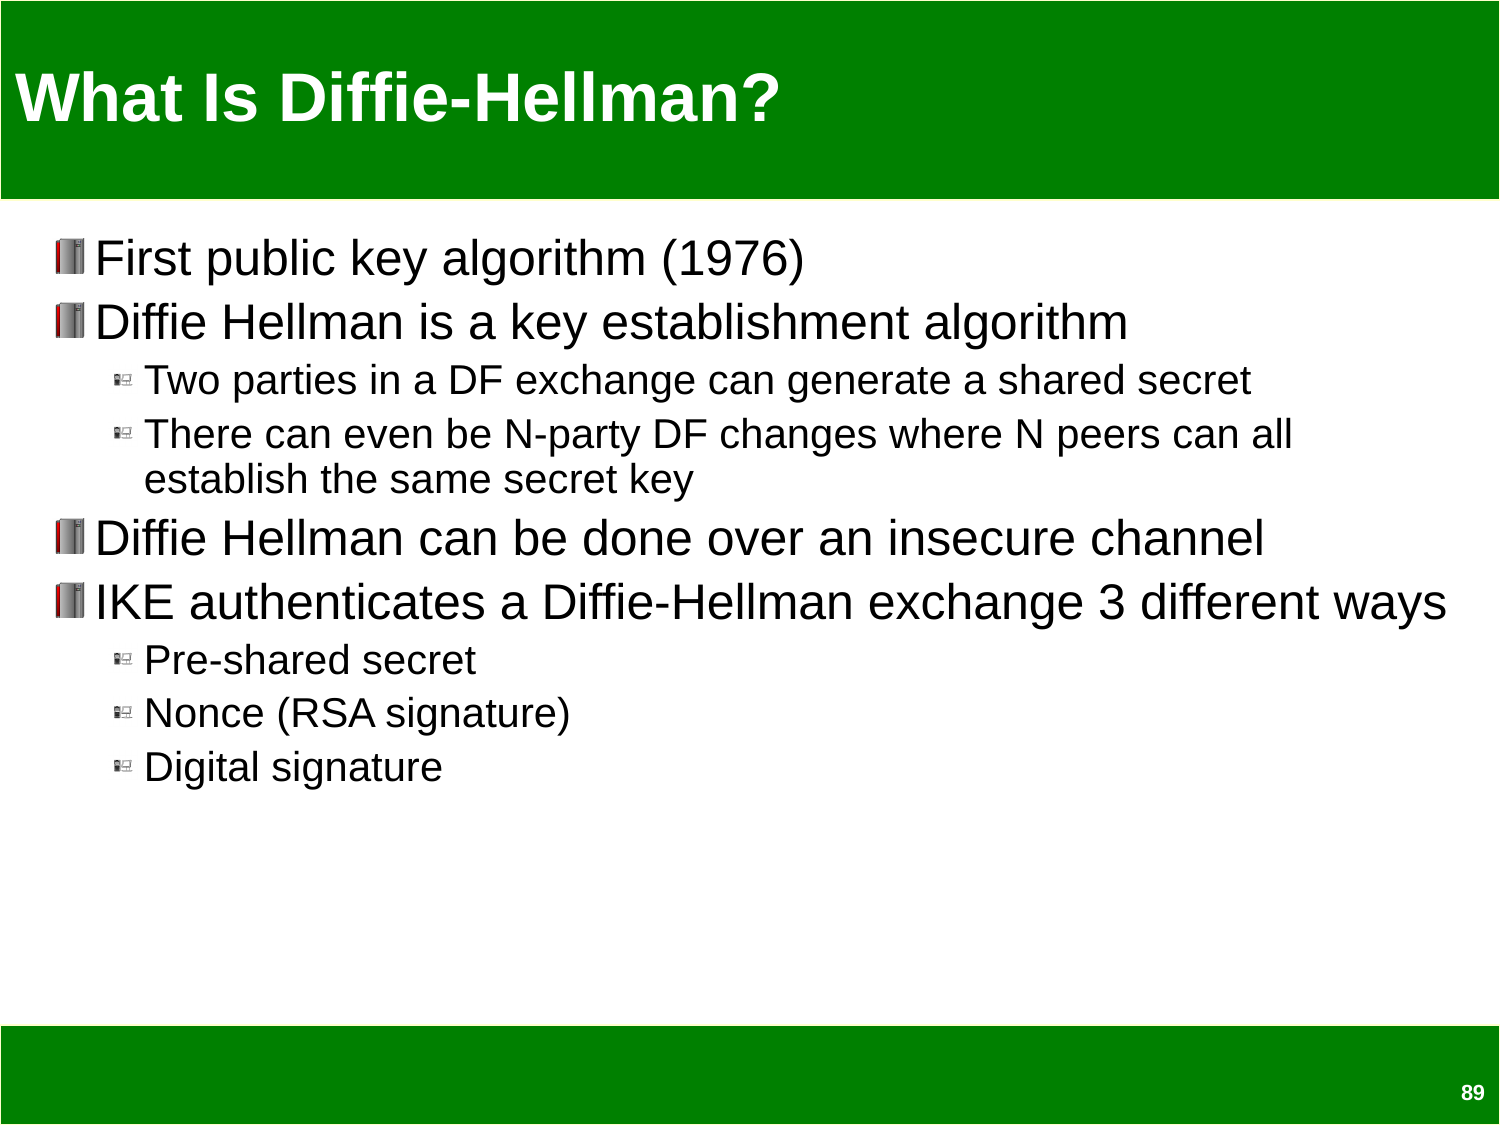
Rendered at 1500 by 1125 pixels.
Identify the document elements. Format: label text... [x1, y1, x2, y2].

picture [52, 238, 88, 274]
picture [108, 750, 138, 780]
picture [108, 696, 138, 727]
title What Is Diffie-Hellman? [0, 0, 1500, 188]
picture [52, 302, 88, 338]
picture [108, 364, 138, 394]
picture [108, 643, 138, 673]
list First public key algorithm (1976) Diffie Hellman is a key establishment algorithm Two parties in a DF exchange can generate a shared secret There can even be N-party DF changes where N peers can all establish the same secret key Diffie Hellman can be done over an insecure channel IKE authenticates a Diffie-Hellman exchange 3 different ways Pre-shared secret Nonce (RSA signature) Digital signature [37, 224, 1475, 1013]
picture [52, 518, 88, 554]
picture [52, 582, 88, 618]
slide_number 89 [1125, 1025, 1500, 1113]
picture [108, 417, 138, 447]
